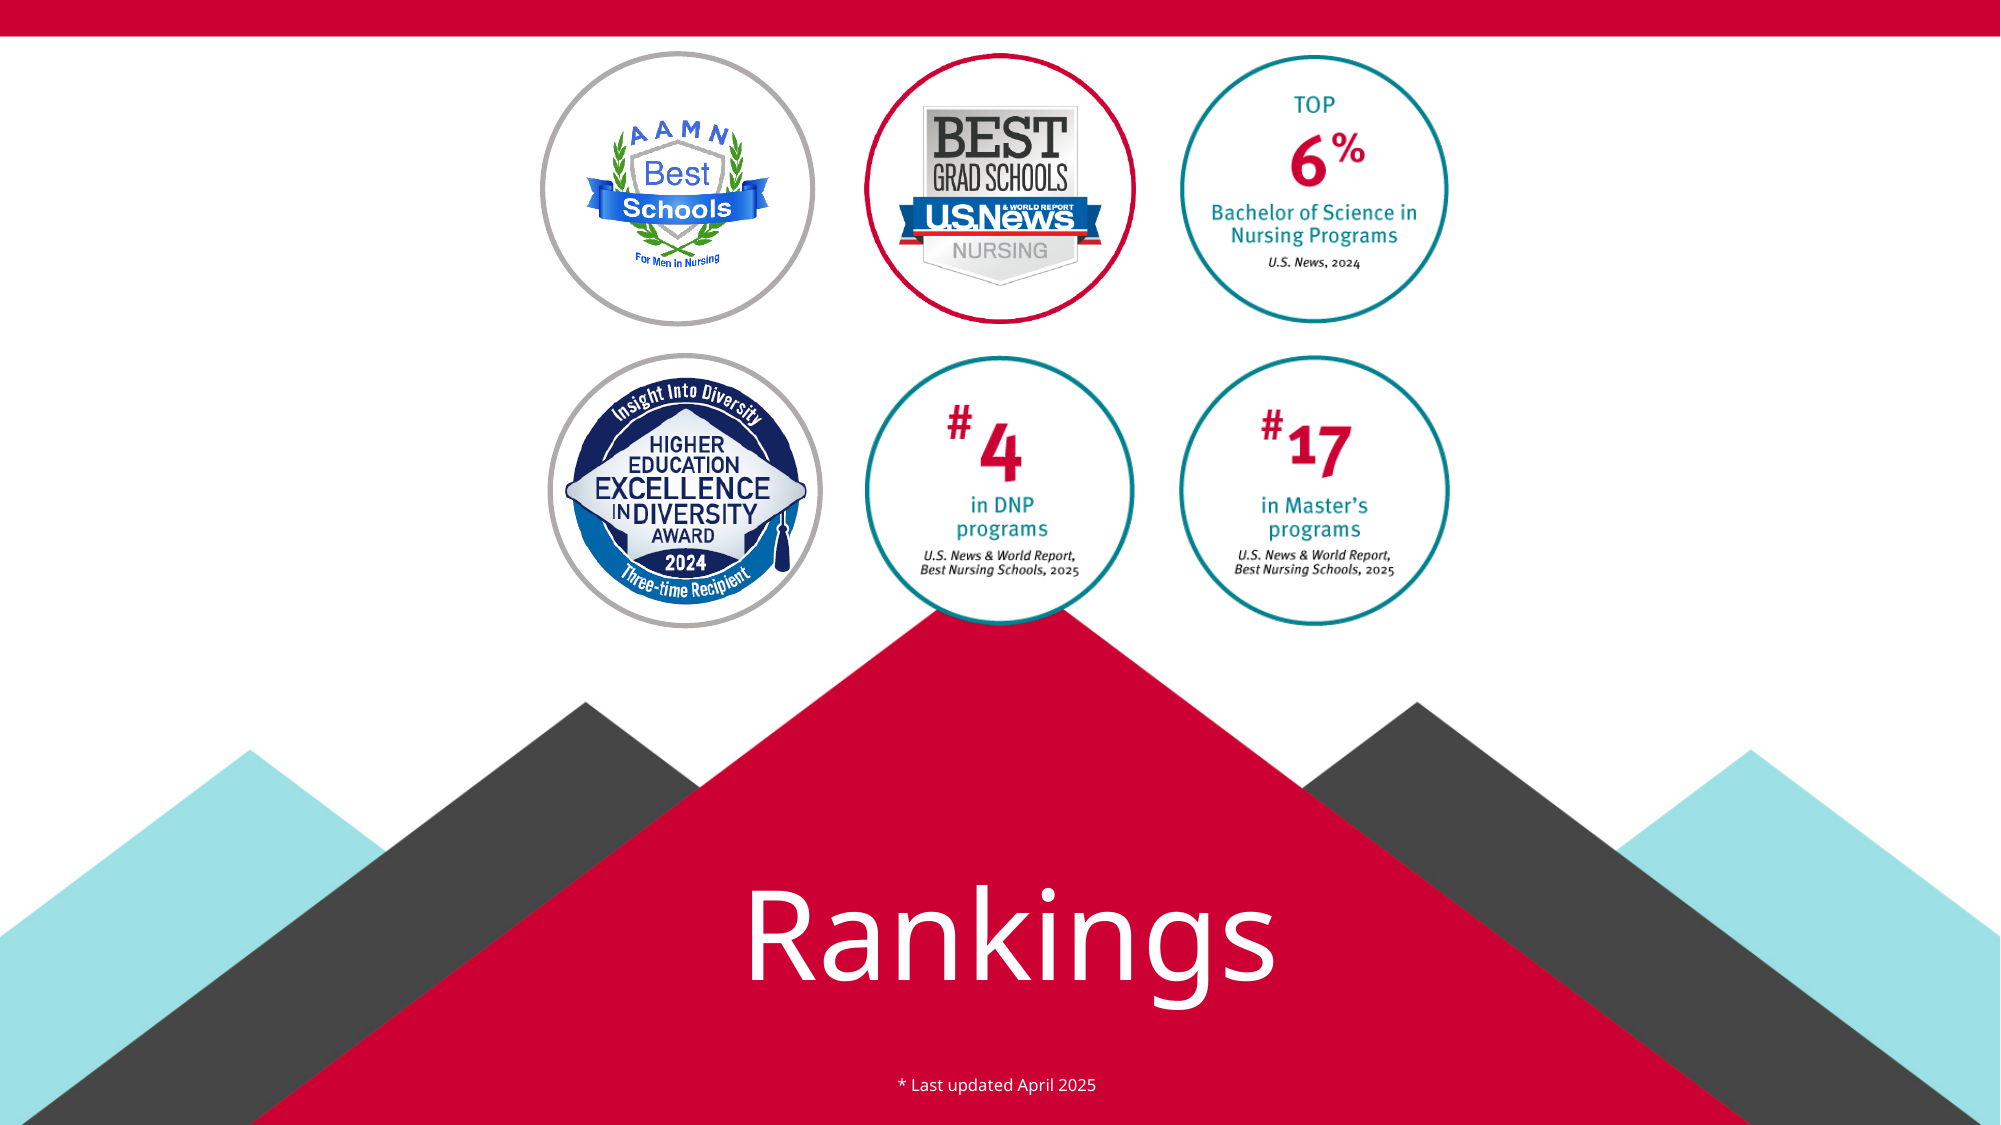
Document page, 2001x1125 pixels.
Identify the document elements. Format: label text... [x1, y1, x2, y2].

text_box Rankings [147, 831, 1873, 1049]
text_box [541, 52, 814, 325]
text_box [549, 354, 822, 627]
text_box * Last updated April 2025 [527, 1067, 1467, 1103]
picture [0, 0, 2001, 1125]
